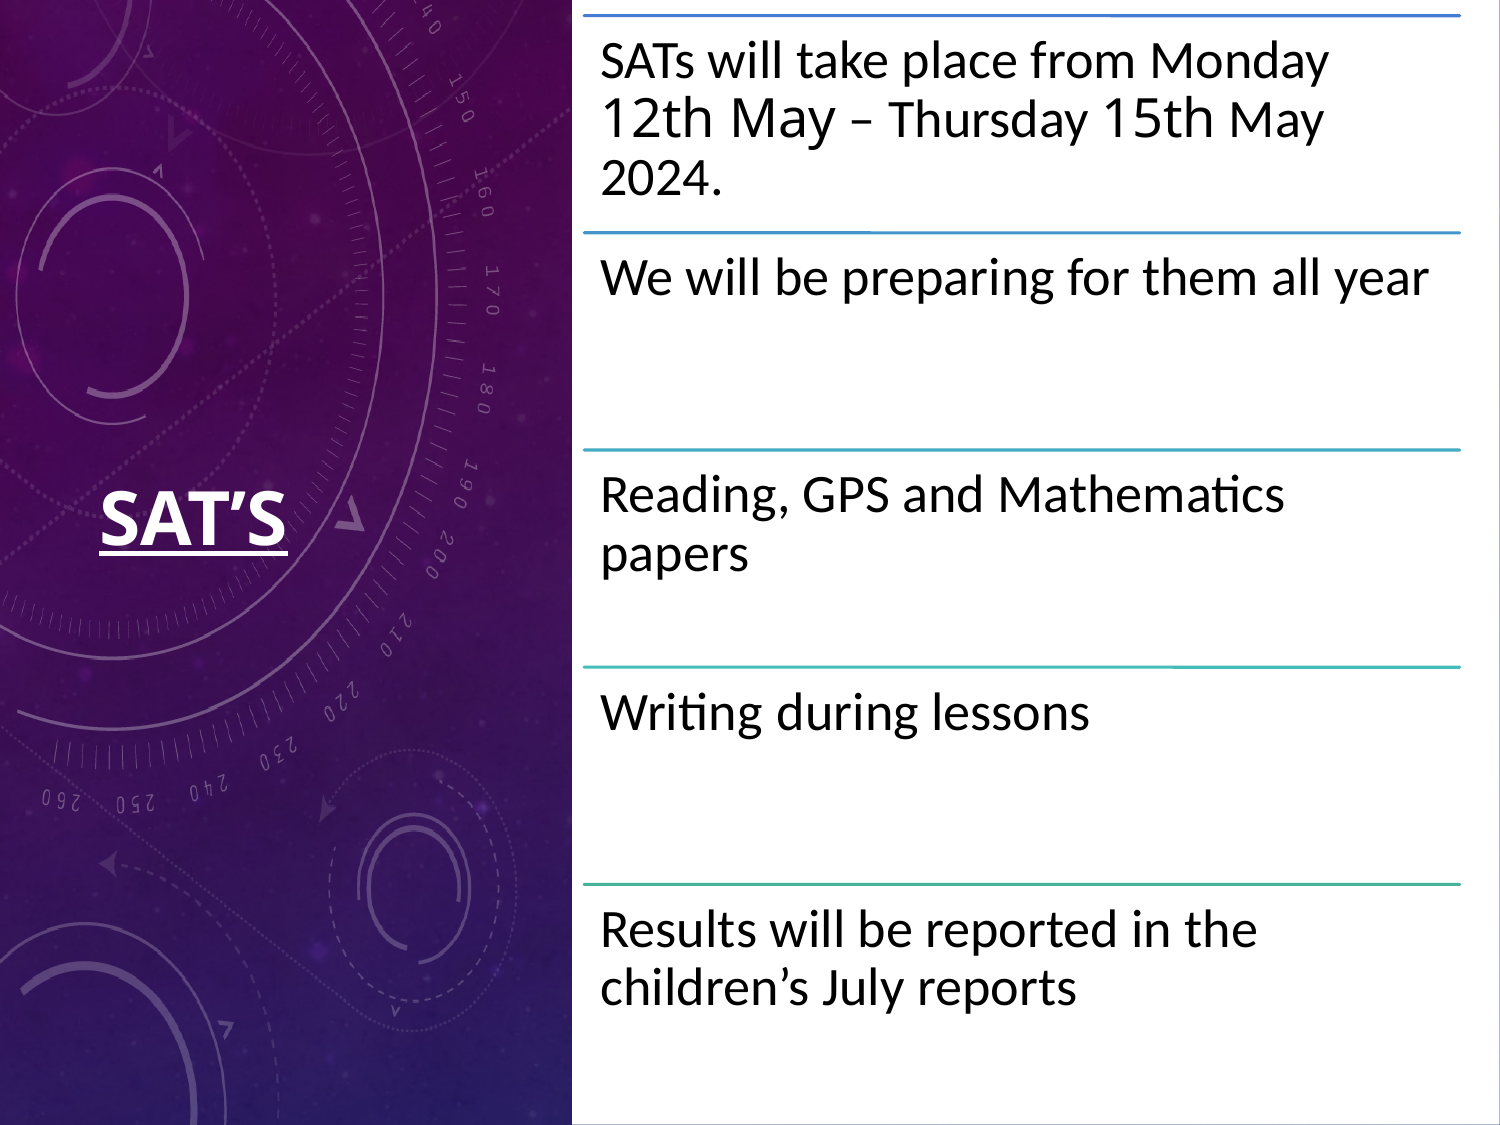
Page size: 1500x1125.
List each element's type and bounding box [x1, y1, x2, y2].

text_box [583, 15, 1460, 1102]
picture [0, 0, 1500, 1125]
